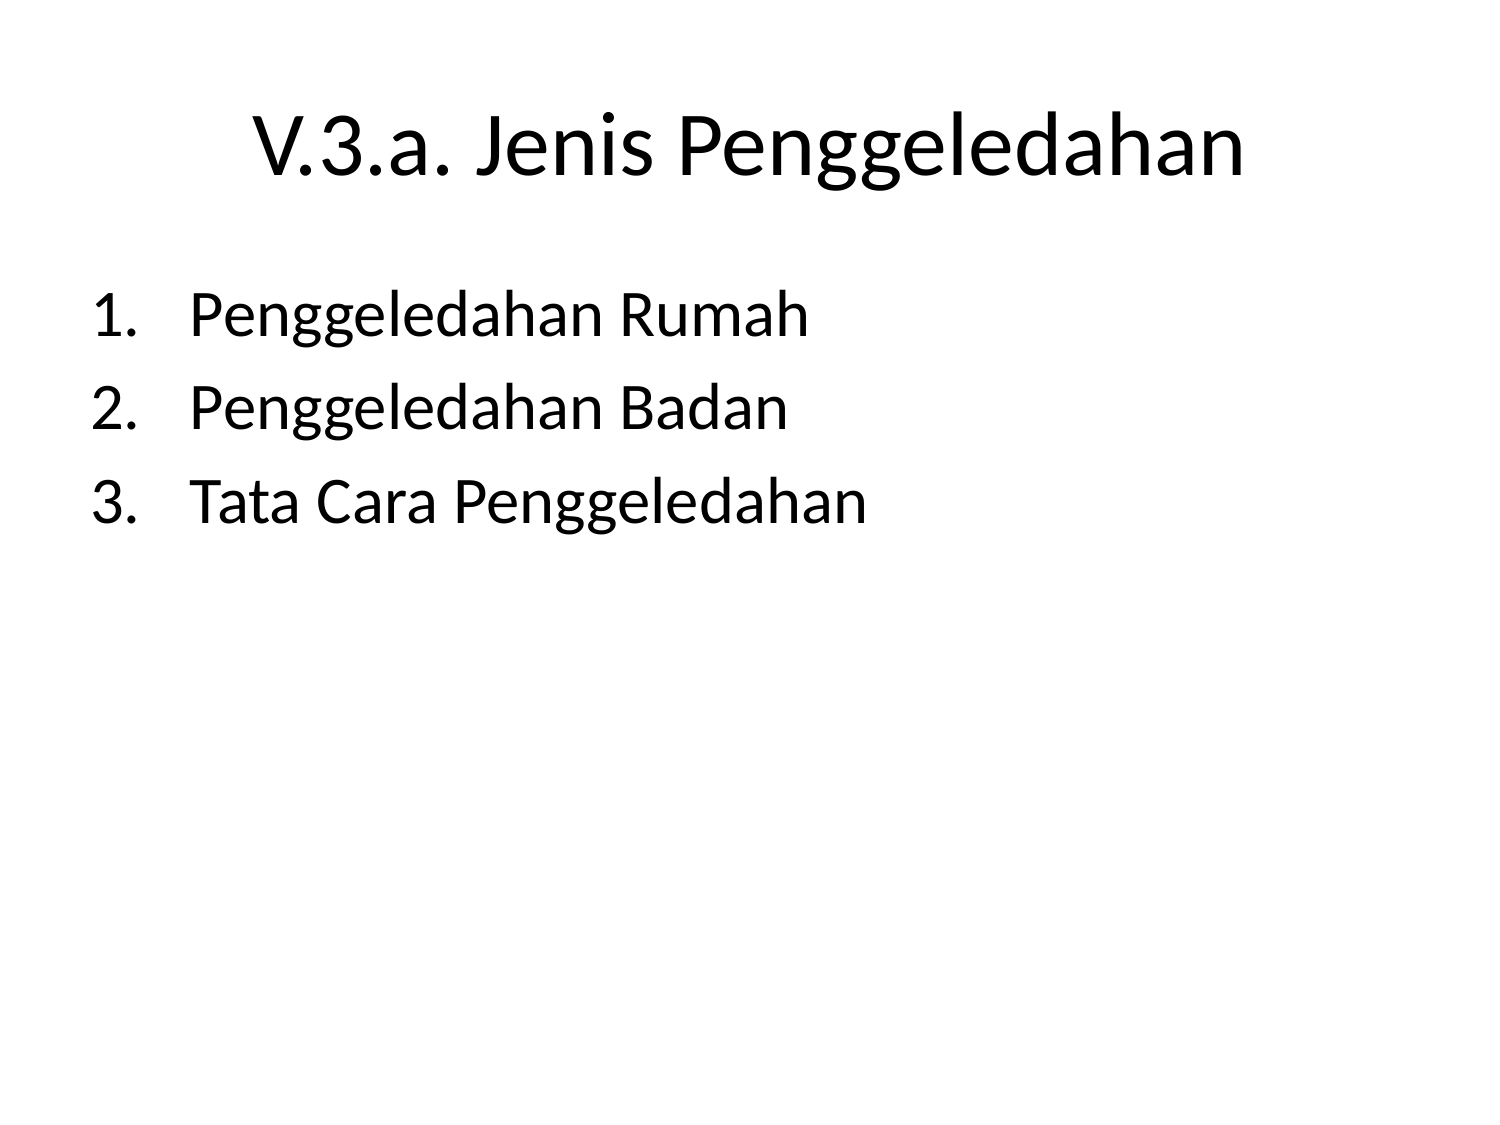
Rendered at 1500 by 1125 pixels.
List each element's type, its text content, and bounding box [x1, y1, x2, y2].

list Penggeledahan Rumah Penggeledahan Badan Tata Cara Penggeledahan [75, 262, 1425, 1005]
title V.3.a. Jenis Penggeledahan [75, 45, 1425, 233]
